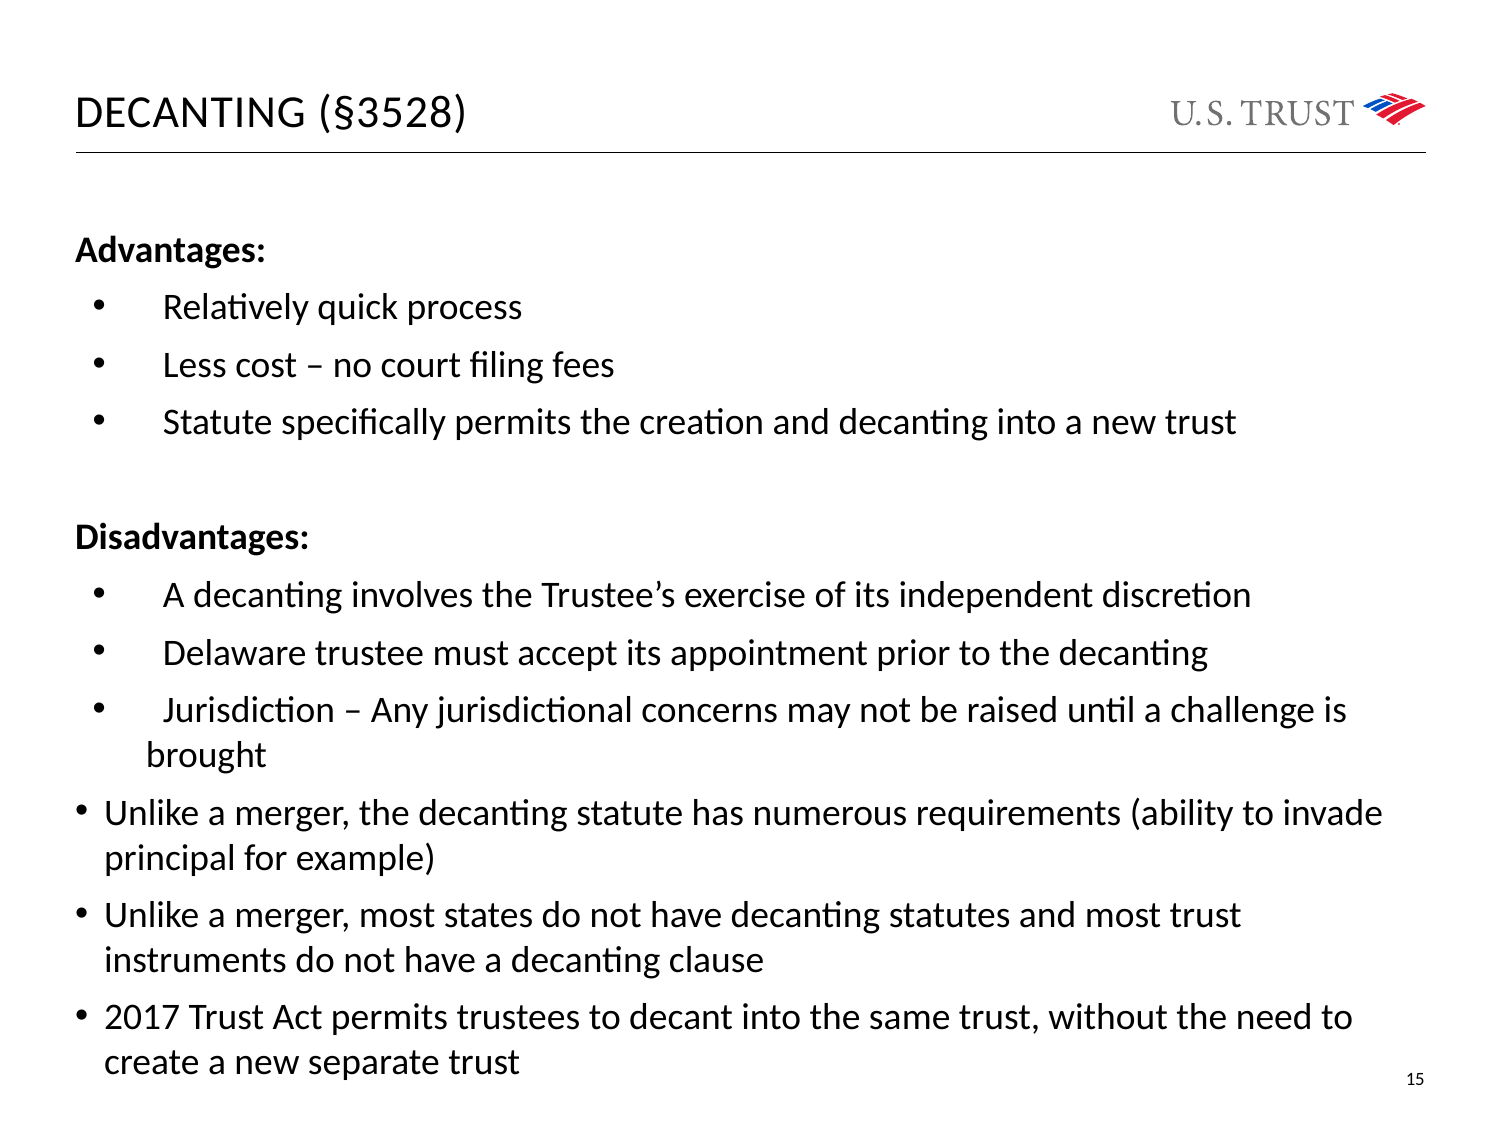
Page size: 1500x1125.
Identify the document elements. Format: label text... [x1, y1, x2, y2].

list Advantages: Relatively quick process Less cost – no court filing fees Statute specifically permits the creation and decanting into a new trust Disadvantages: A decanting involves the Trustee’s exercise of its independent discretion Delaware trustee must accept its appointment prior to the decanting Jurisdiction – Any jurisdictional concerns may not be raised until a challenge is brought Unlike a merger, the decanting statute has numerous requirements (ability to invade principal for example) Unlike a merger, most states do not have decanting statutes and most trust instruments do not have a decanting clause 2017 Trust Act permits trustees to decant into the same trust, without the need to create a new separate trust [74, 224, 1426, 1045]
slide_number 15 [1349, 1030, 1425, 1090]
title Decanting (§3528) [74, 84, 1126, 138]
